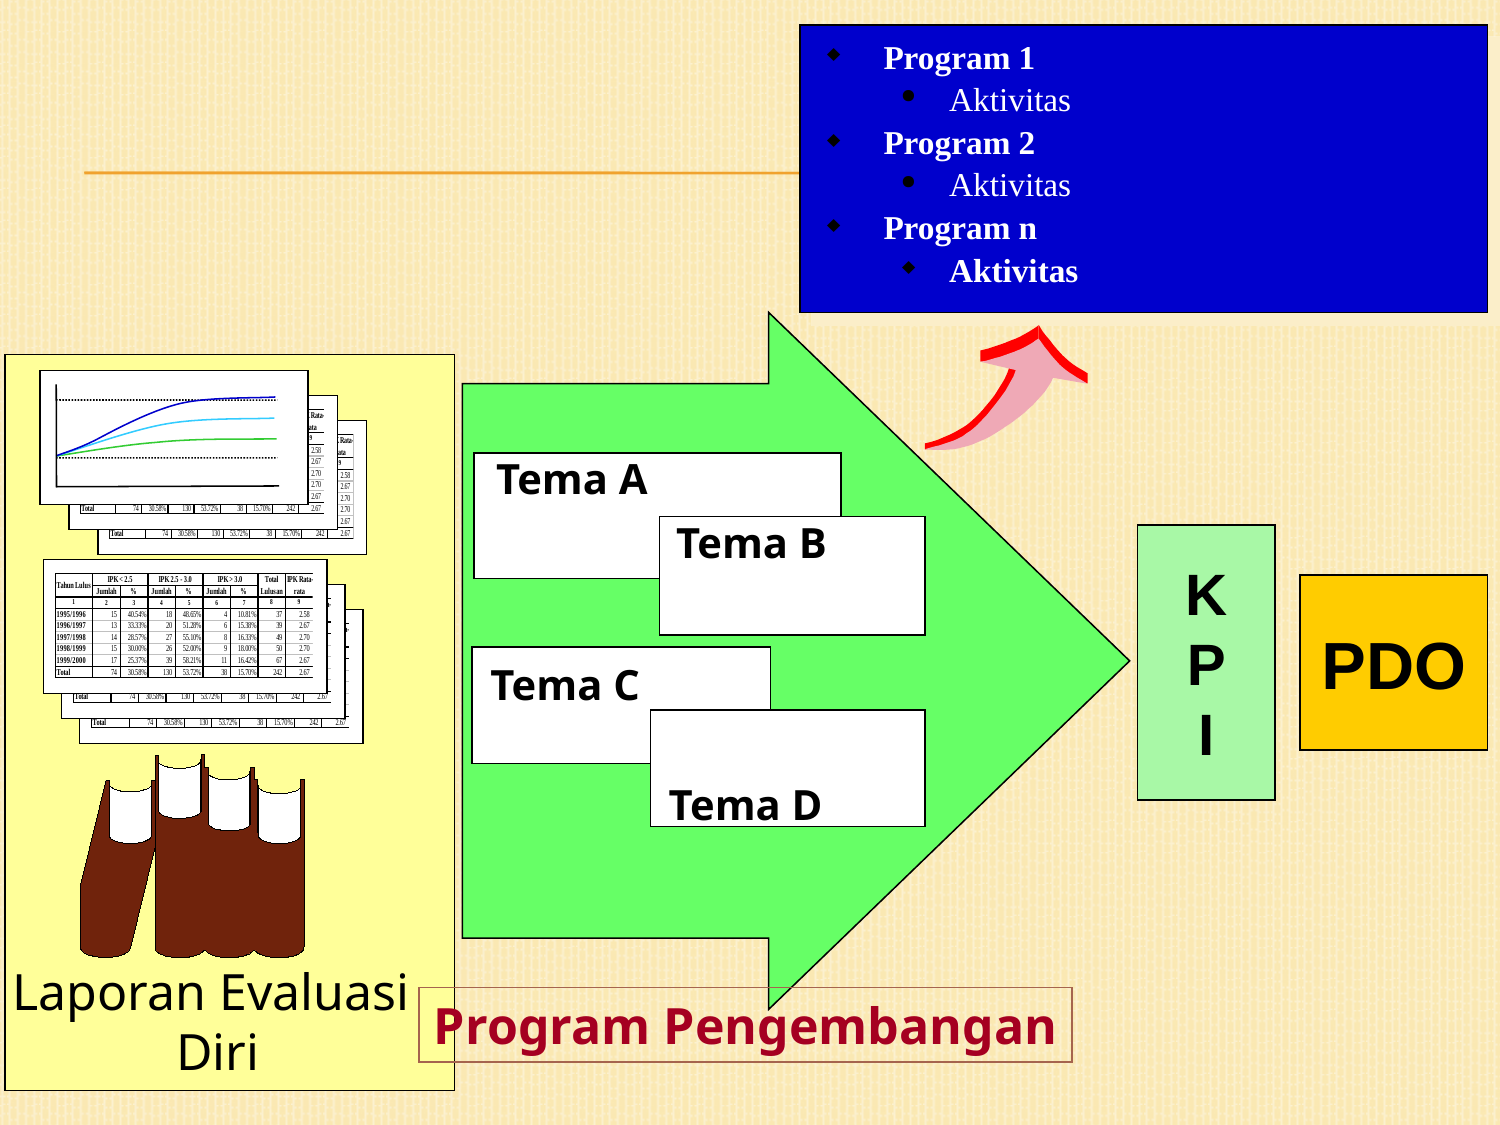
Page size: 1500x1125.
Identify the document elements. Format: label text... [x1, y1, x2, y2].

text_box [473, 444, 842, 579]
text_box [799, 24, 1488, 313]
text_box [462, 312, 1130, 1010]
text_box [650, 709, 926, 847]
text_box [924, 324, 1088, 451]
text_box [0, 354, 455, 1091]
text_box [659, 509, 926, 636]
text_box PDO [1299, 575, 1488, 750]
text_box Program Pengembangan [464, 1026, 1073, 1063]
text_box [471, 646, 771, 784]
text_box K P I [1140, 525, 1275, 800]
